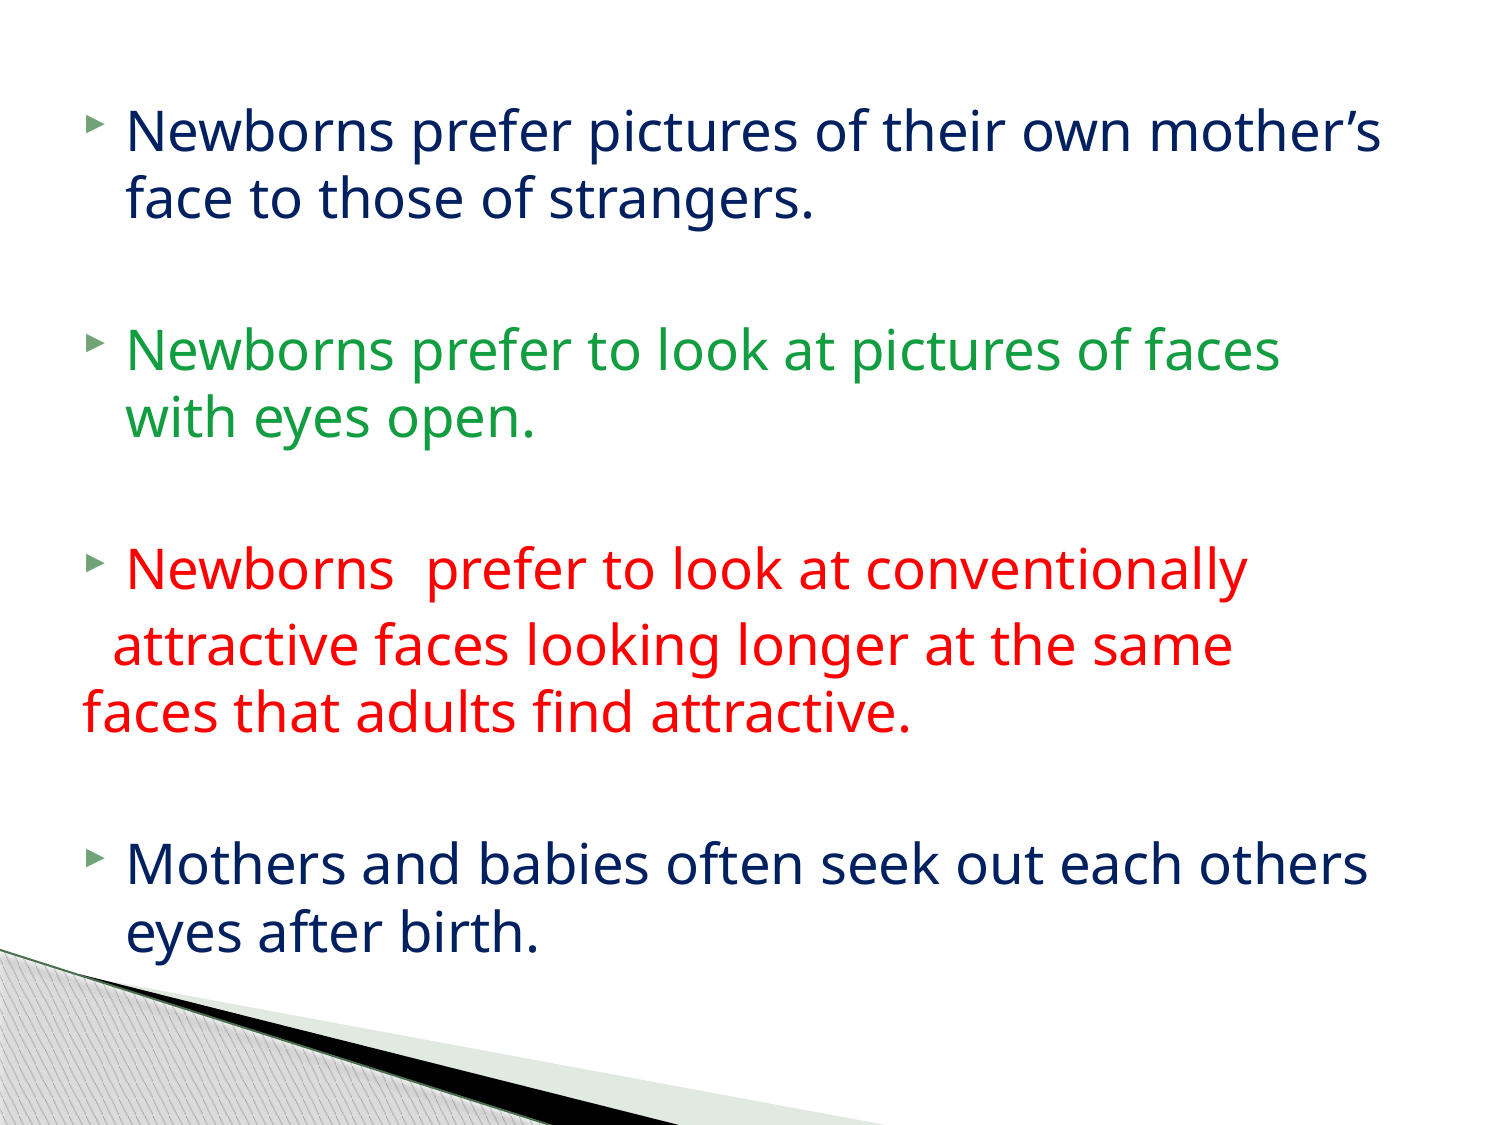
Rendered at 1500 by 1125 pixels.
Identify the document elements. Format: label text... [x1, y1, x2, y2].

list Newborns prefer pictures of their own mother’s face to those of strangers. Newborns prefer to look at pictures of faces with eyes open. Newborns prefer to look at conventionally attractive faces looking longer at the same faces that adults find attractive. Mothers and babies often seek out each others eyes after birth. [49, 87, 1401, 956]
